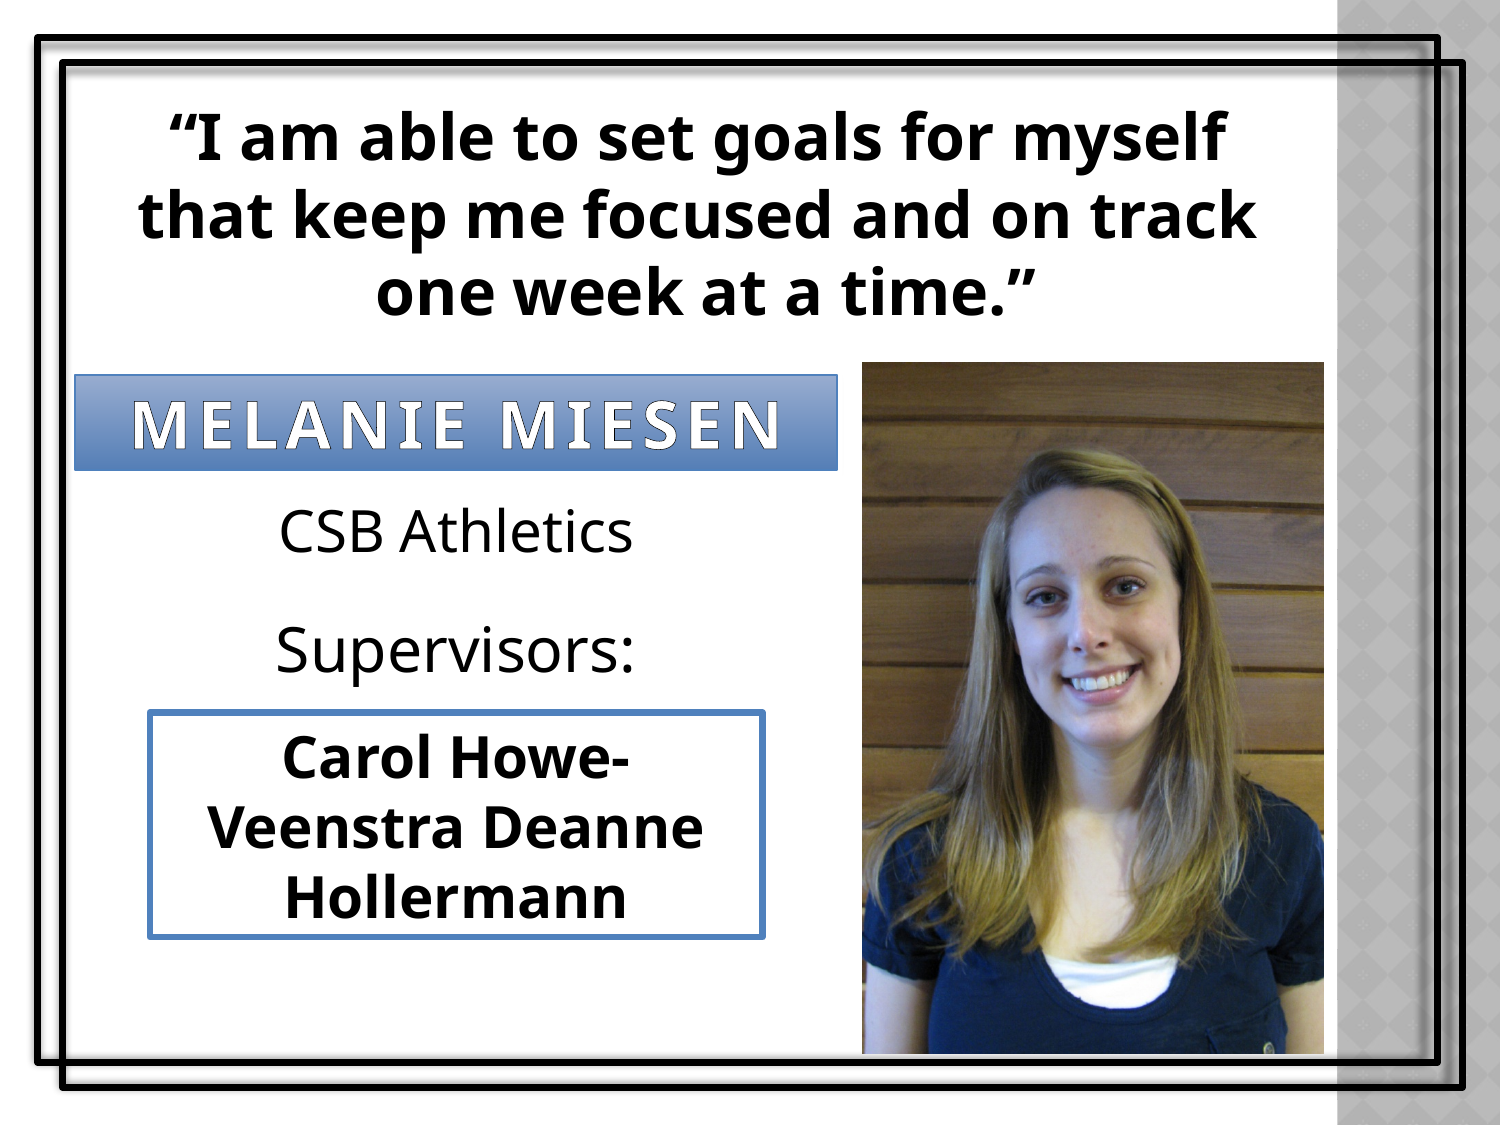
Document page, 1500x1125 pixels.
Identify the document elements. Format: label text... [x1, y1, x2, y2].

text_box Carol Howe-Veenstra Deanne Hollermann [147, 709, 766, 940]
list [862, 362, 1324, 1054]
text_box CSB Athletics Supervisors: [124, 449, 788, 1050]
text_box Melanie Miesen [74, 374, 838, 471]
title “I am able to set goals for myself that keep me focused and on track one week at a time.” [75, 87, 1338, 338]
